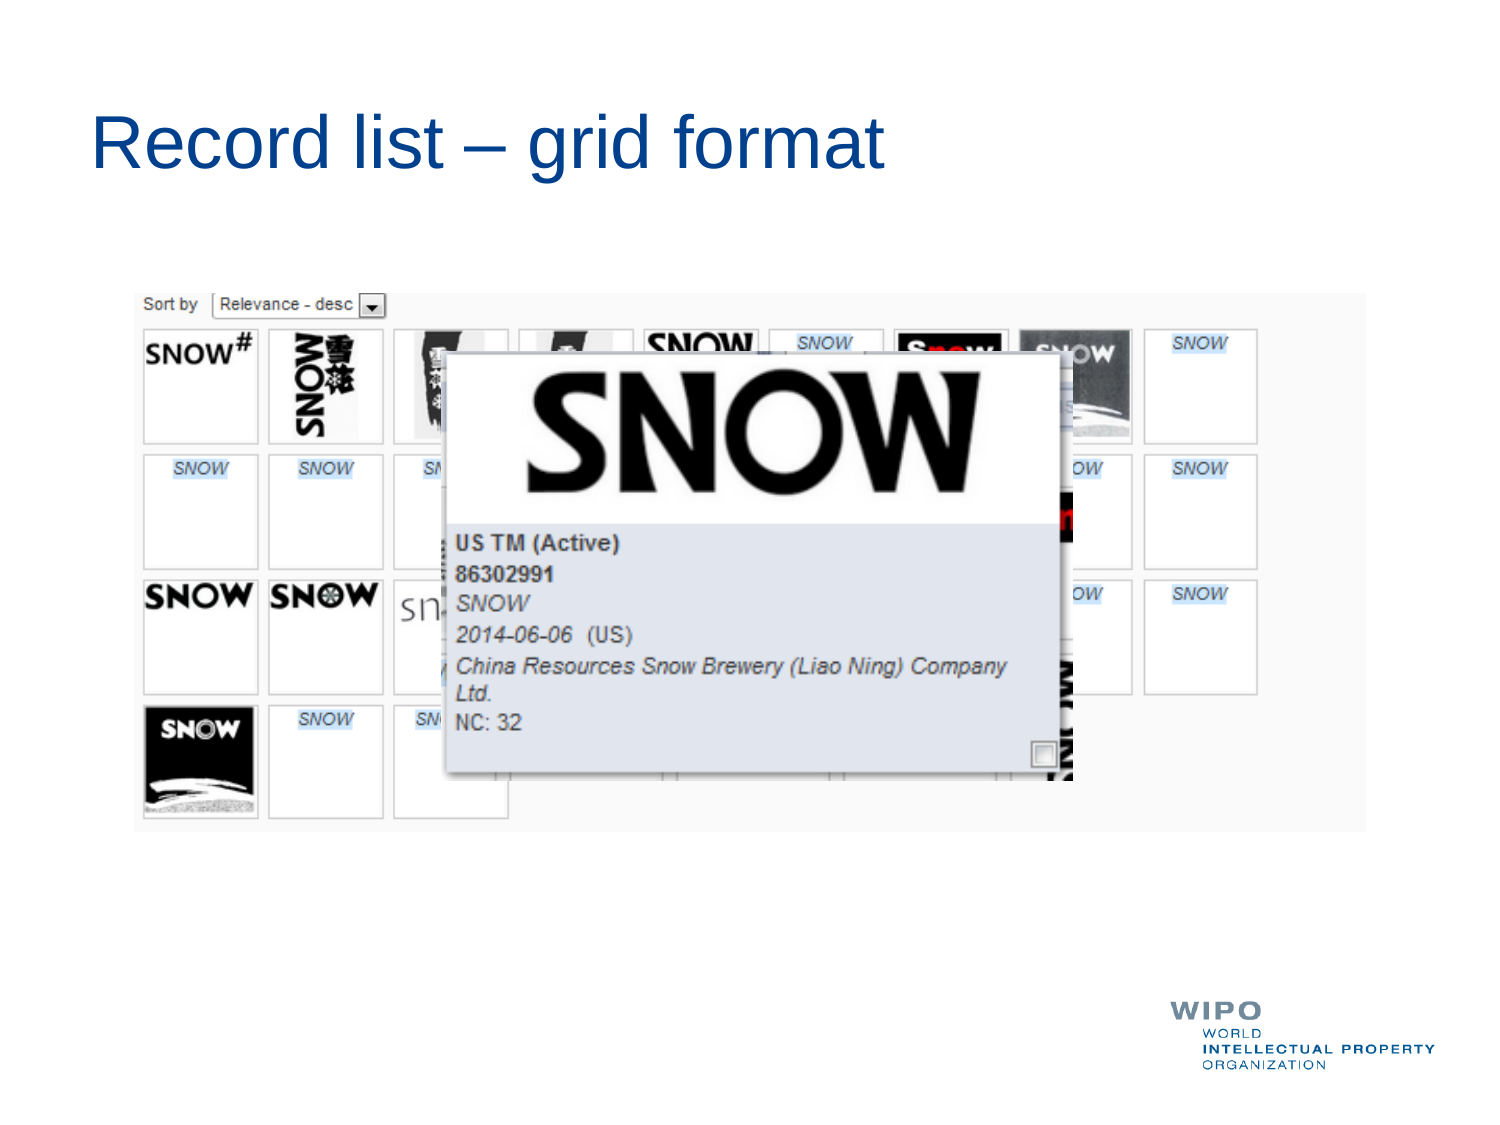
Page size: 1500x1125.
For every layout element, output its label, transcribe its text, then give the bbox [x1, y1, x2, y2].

title Record list – grid format [75, 45, 1425, 233]
picture [0, 0, 1500, 1125]
